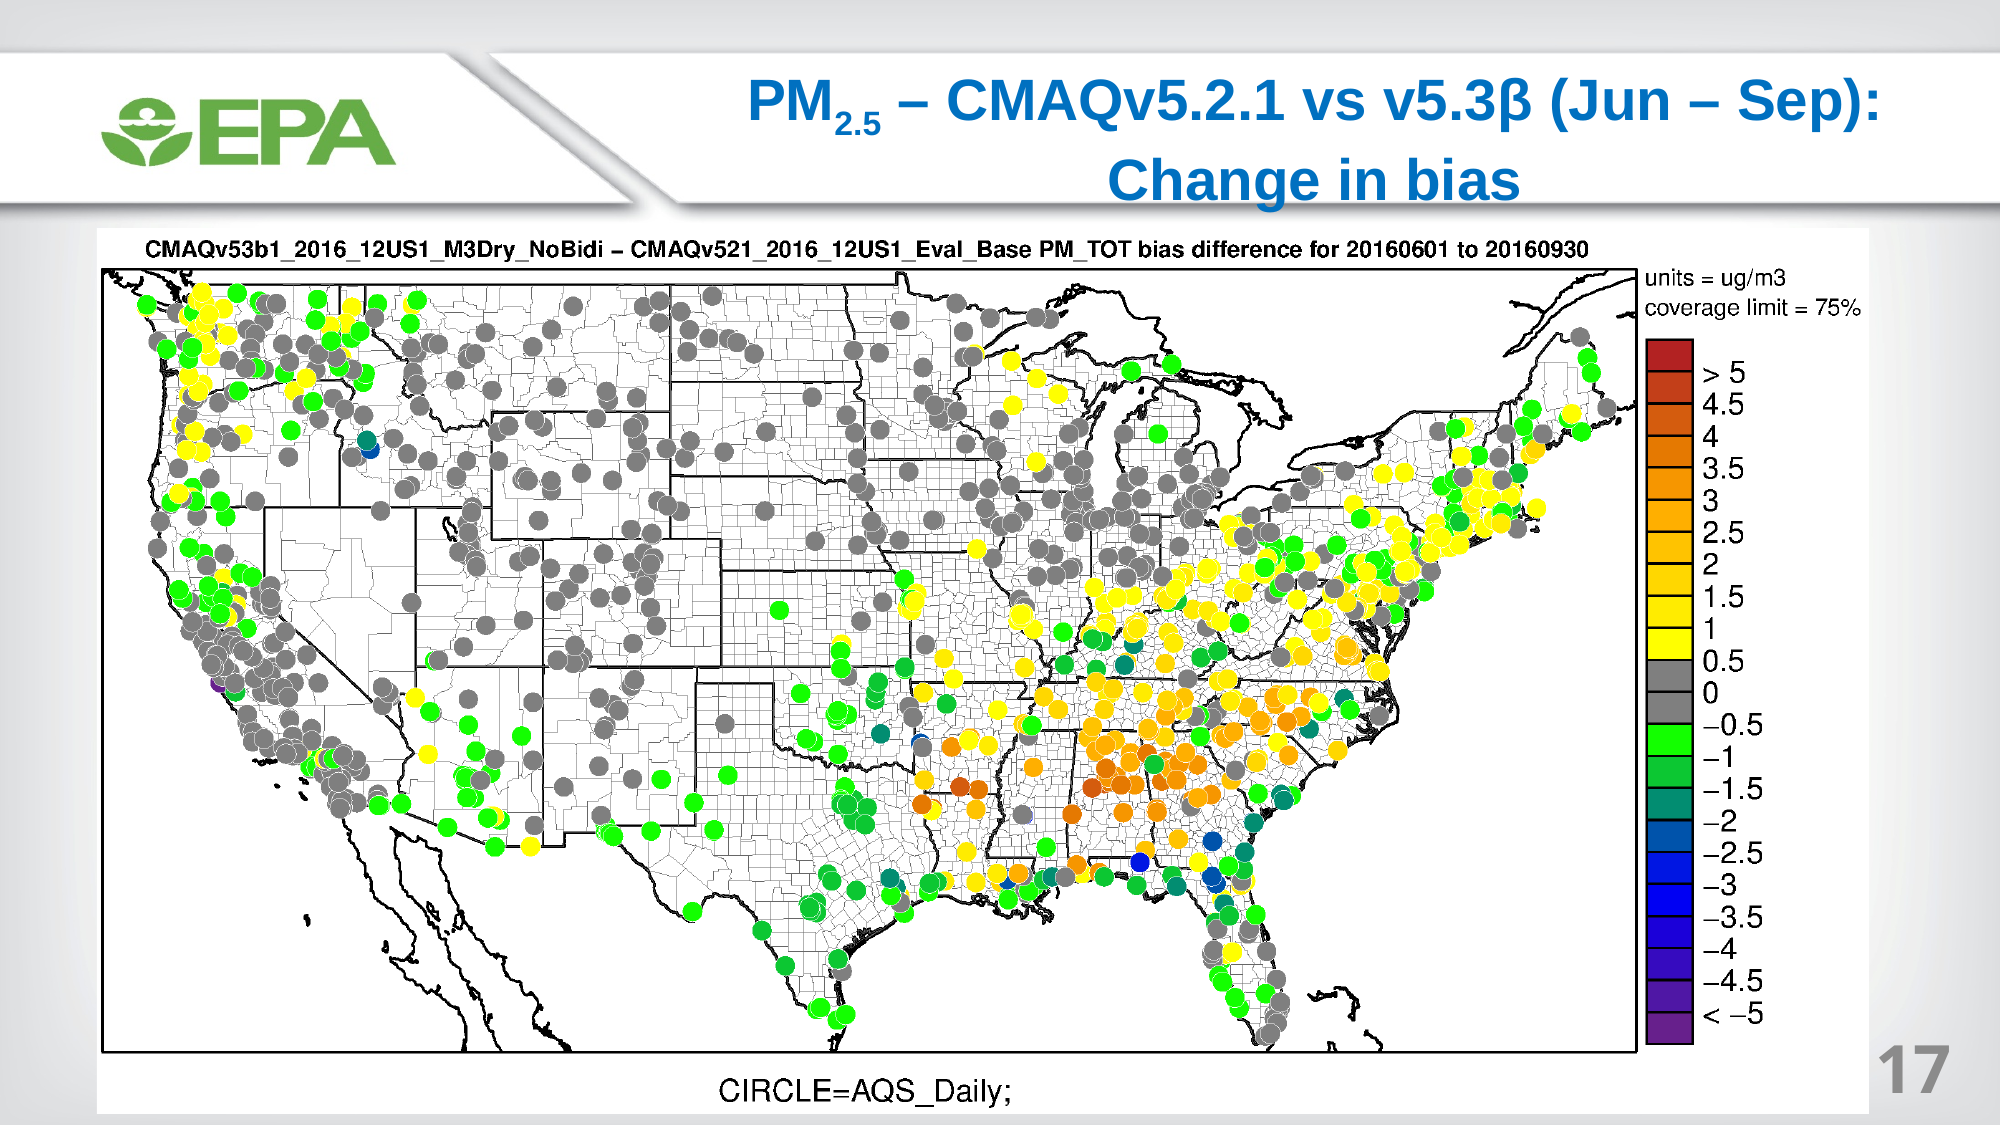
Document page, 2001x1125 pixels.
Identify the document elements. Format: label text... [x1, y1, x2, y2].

slide_number 17 [1873, 1042, 1967, 1103]
picture [0, 0, 2000, 1125]
list PM2.5 – CMAQv5.2.1 vs v5.3β (Jun – Sep): Change in bias [667, 54, 1963, 168]
